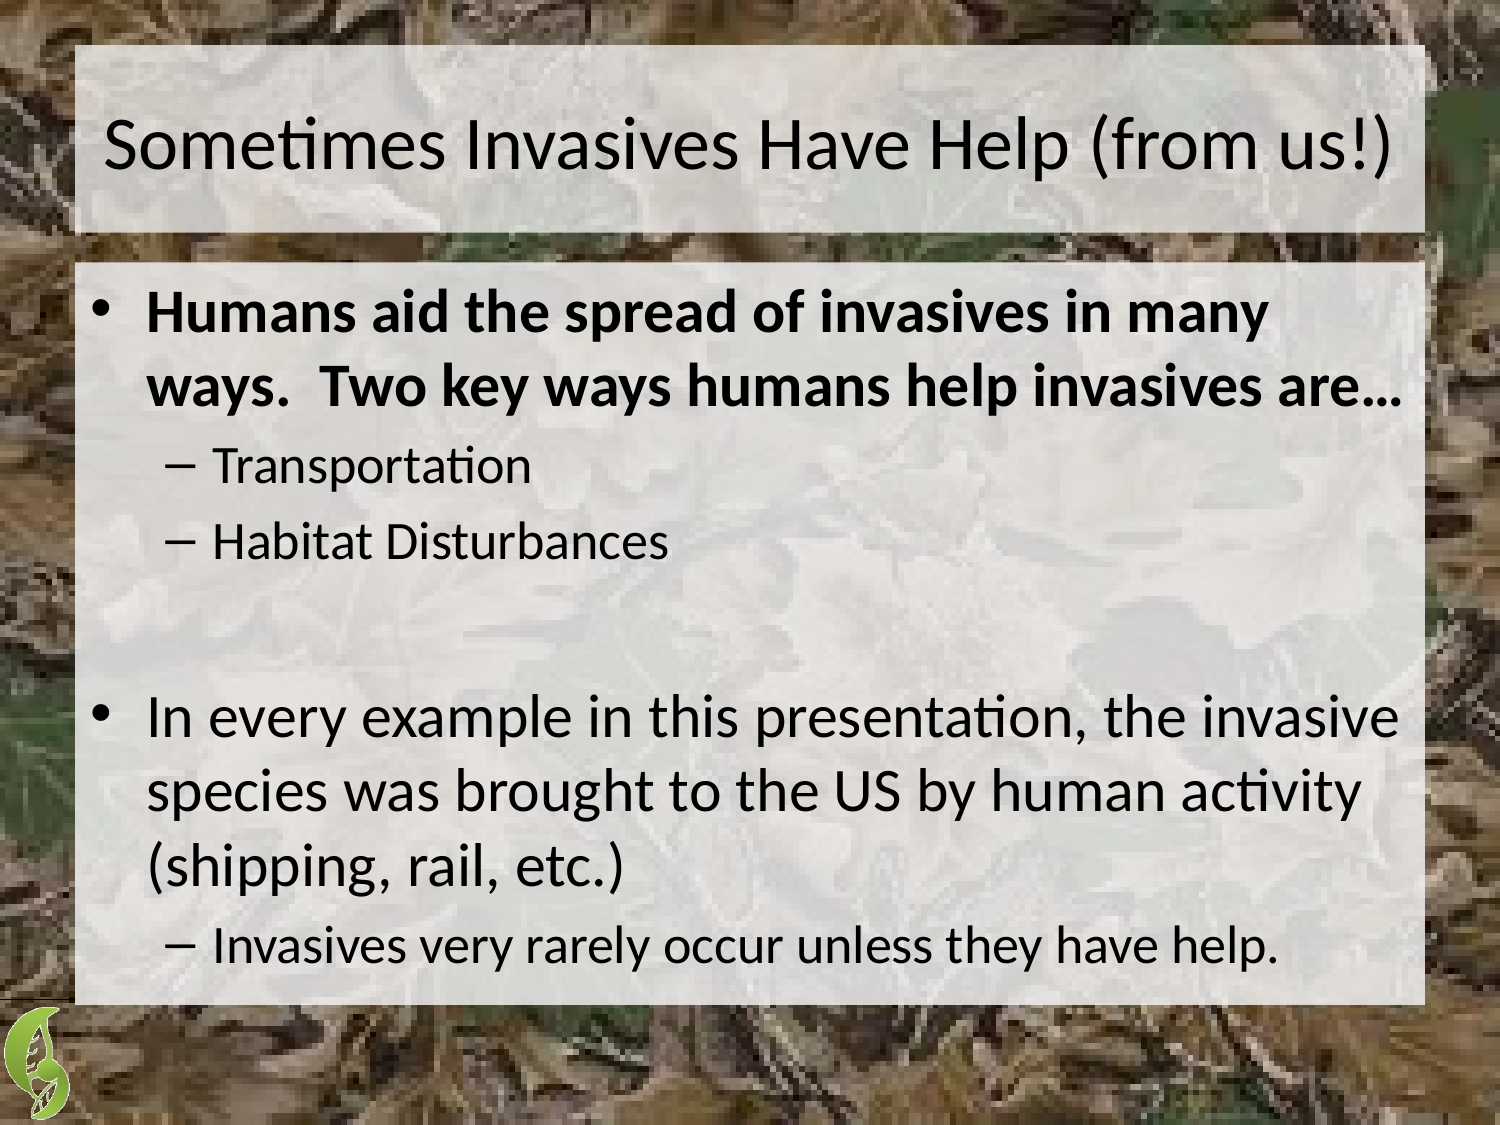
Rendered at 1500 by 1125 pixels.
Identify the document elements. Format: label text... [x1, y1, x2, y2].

picture [0, 0, 1500, 1125]
list Humans aid the spread of invasives in many ways. Two key ways humans help invasives are… Transportation Habitat Disturbances In every example in this presentation, the invasive species was brought to the US by human activity (shipping, rail, etc.) Invasives very rarely occur unless they have help. [75, 262, 1425, 1005]
title Sometimes Invasives Have Help (from us!) [75, 45, 1425, 233]
